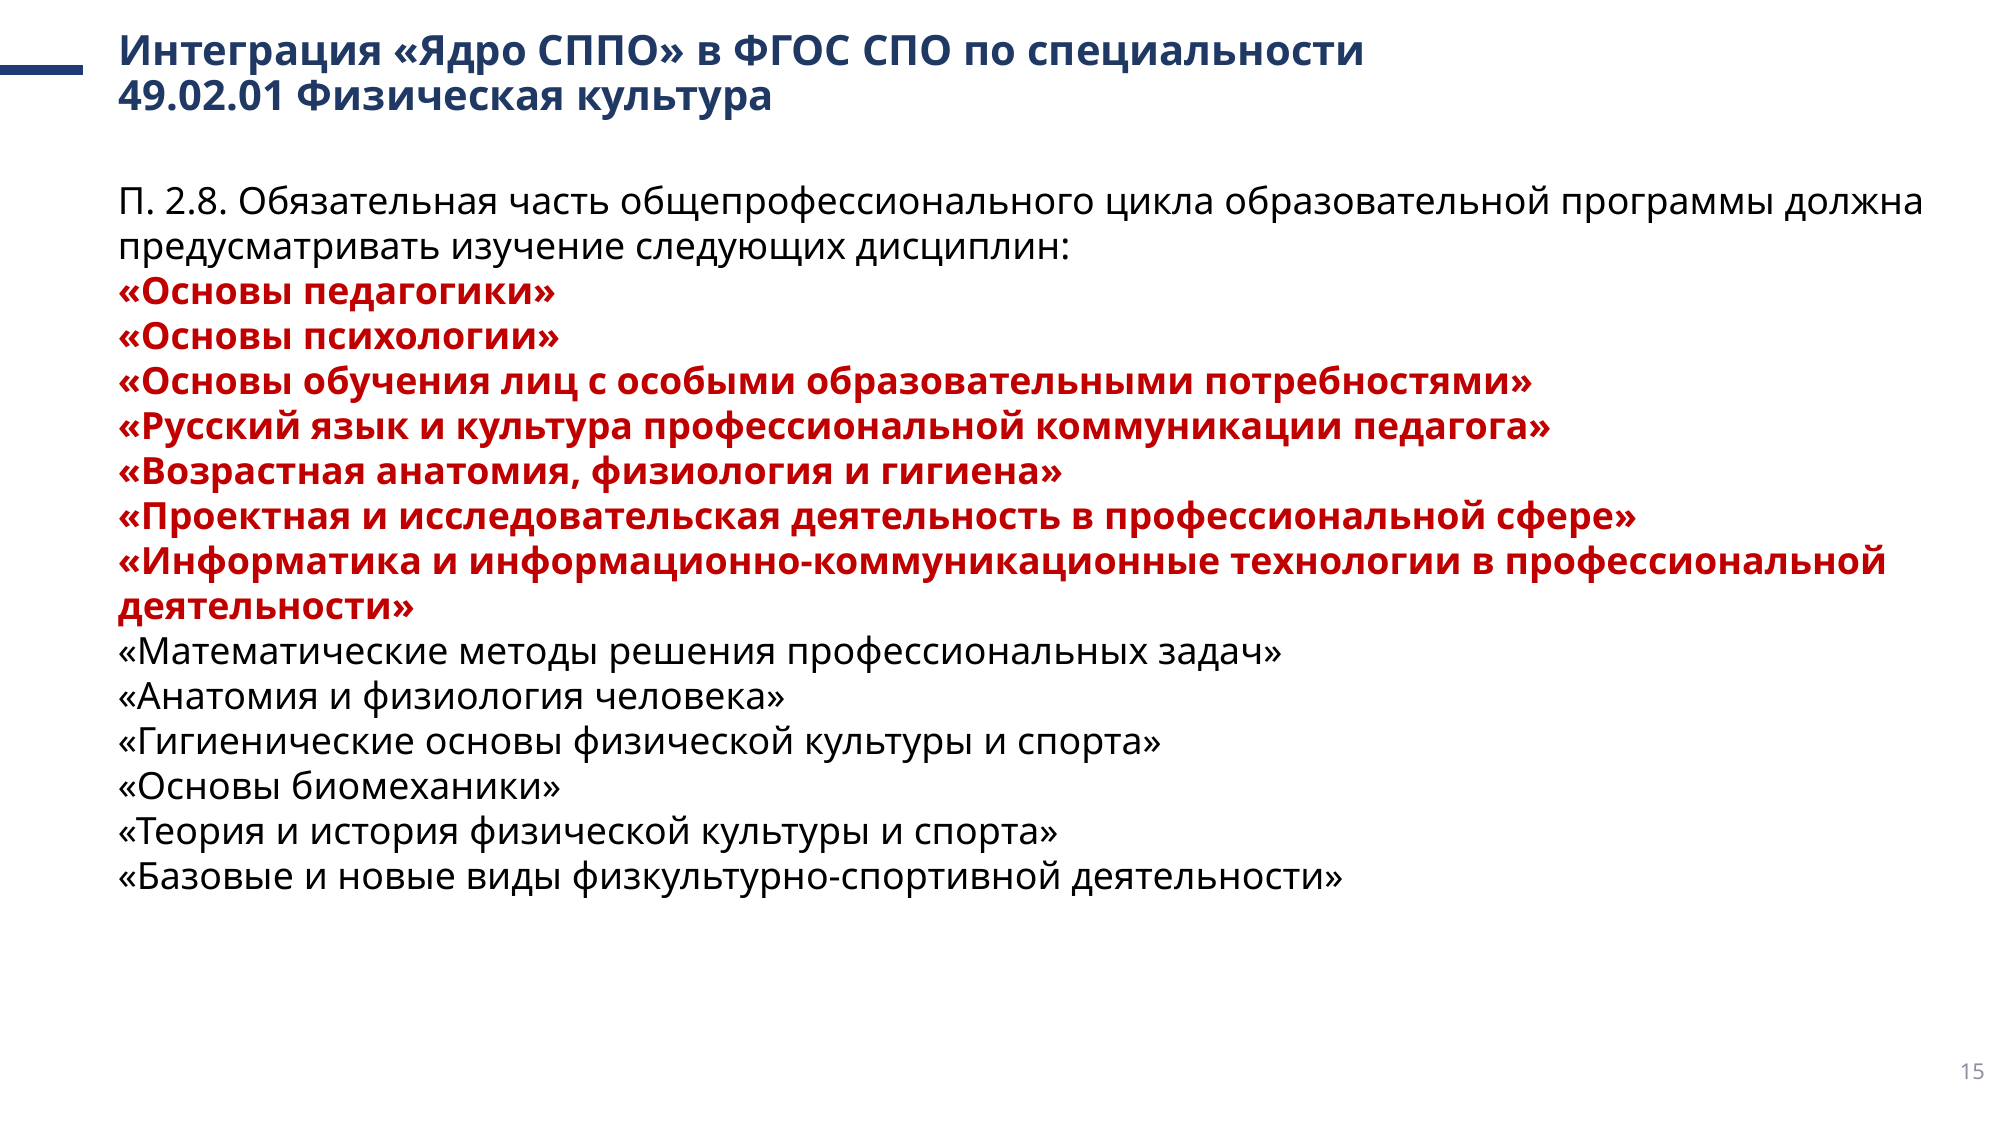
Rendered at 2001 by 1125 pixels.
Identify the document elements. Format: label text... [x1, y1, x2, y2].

slide_number 15 [1550, 1042, 2000, 1103]
title Интеграция «Ядро СППО» в ФГОС СПО по специальности 49.02.01 Физическая культура [103, 22, 1421, 126]
text_box П. 2.8. Обязательная часть общепрофессионального цикла образовательной программы должна предусматривать изучение следующих дисциплин: «Основы педагогики» «Основы психологии» «Основы обучения лиц с особыми образовательными потребностями» «Русский язык и культура профессиональной коммуникации педагога» «Возрастная анатомия, физиология и гигиена» «Проектная и исследовательская деятельность в профессиональной сфере» «Информатика и информационно-коммуникационные технологии в профессиональной деятельности» «Математические методы решения профессиональных задач» «Анатомия и физиология человека» «Гигиенические основы физической культуры и спорта» «Основы биомеханики» «Теория и история физической культуры и спорта» «Базовые и новые виды физкультурно-спортивной деятельности» [103, 169, 2000, 904]
